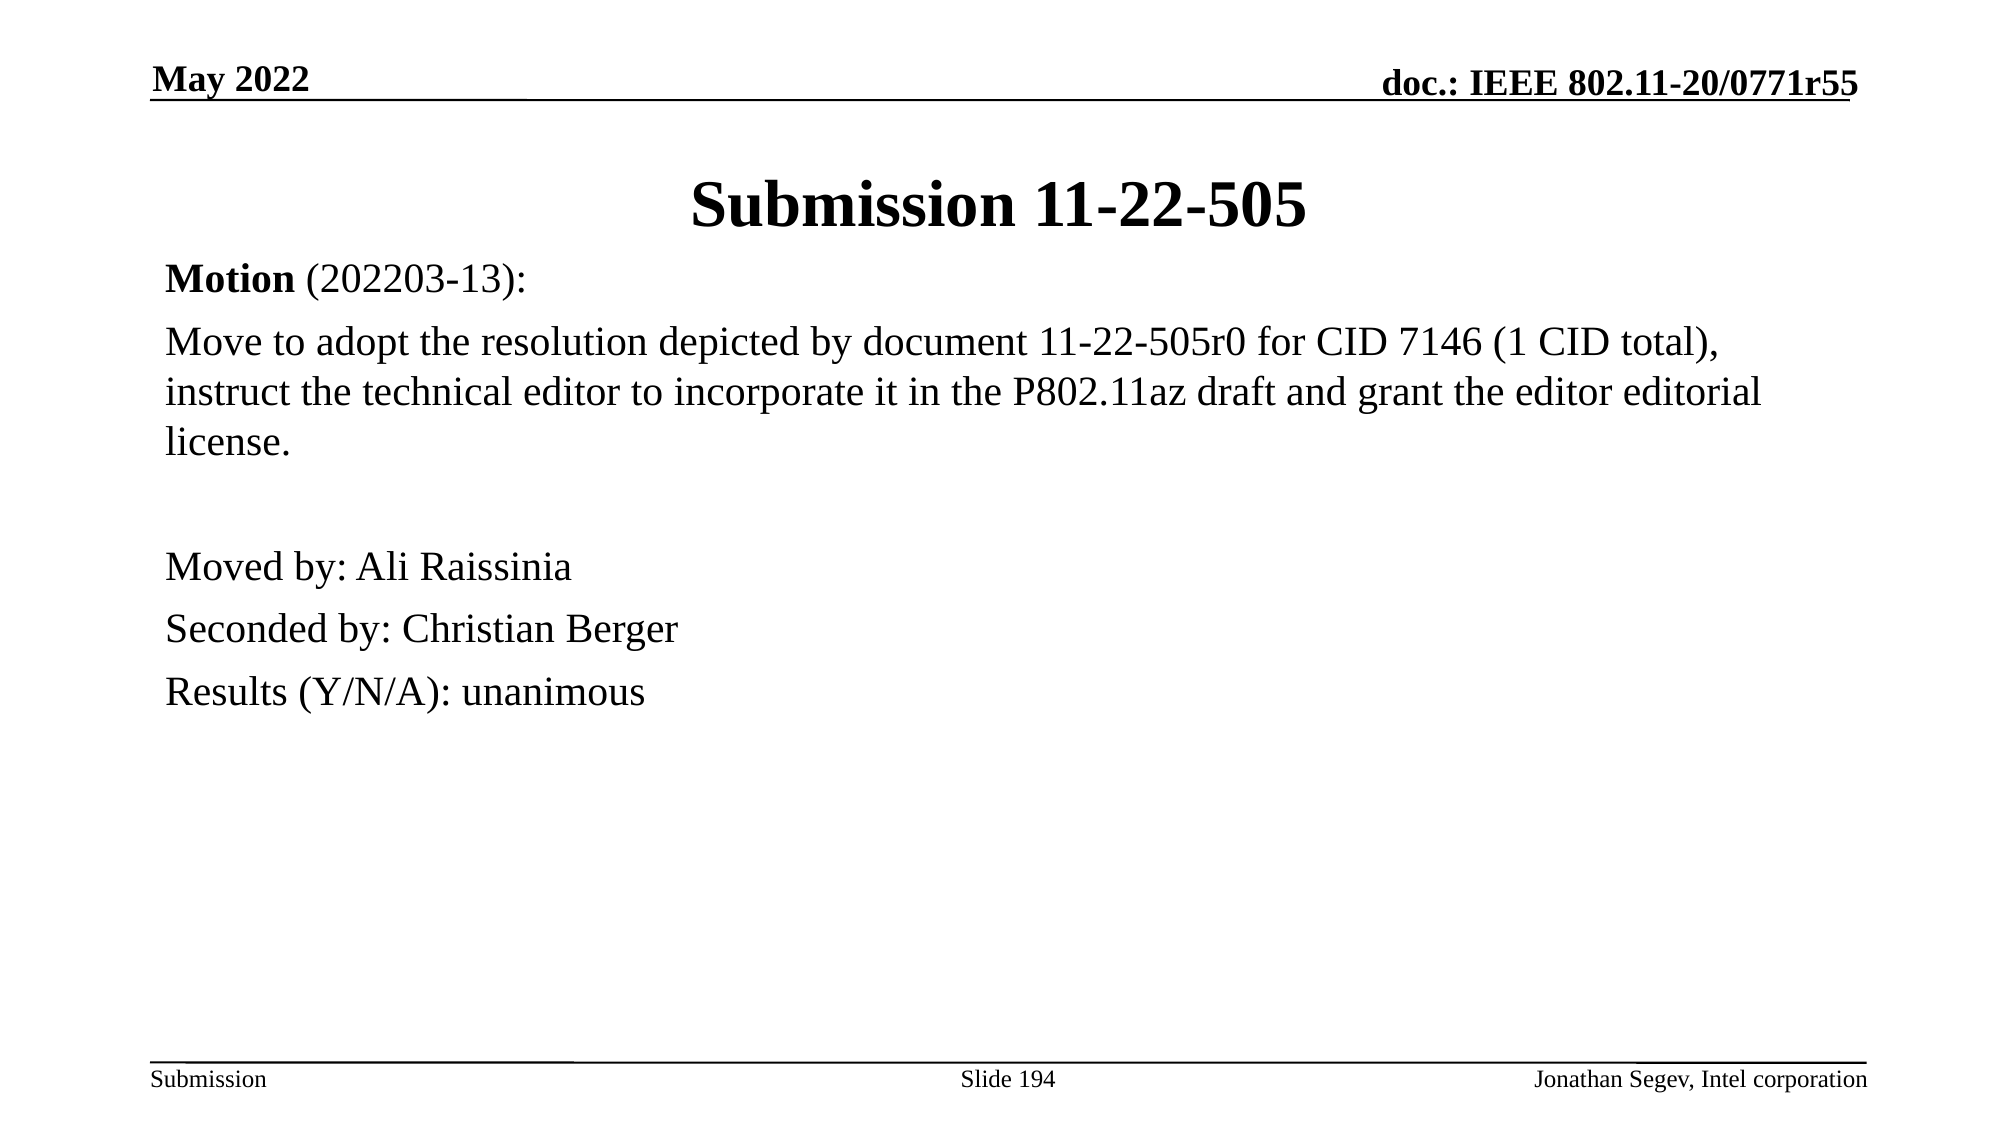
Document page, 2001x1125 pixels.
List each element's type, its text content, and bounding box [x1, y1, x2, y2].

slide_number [152, 54, 563, 100]
list Motion (202203-13): Move to adopt the resolution depicted by document 11-22-505r0 for CID 7146 (1 CID total), instruct the technical editor to incorporate it in the P802.11az draft and grant the editor editorial license. Moved by: Ali Raissinia Seconded by: Christian Berger Results (Y/N/A): unanimous [149, 243, 1850, 1000]
slide_number Slide 194 [950, 1061, 1067, 1123]
footer Jonathan Segev, Intel corporation [1171, 1061, 1869, 1093]
title Submission 11-22-505 [149, 112, 1850, 243]
